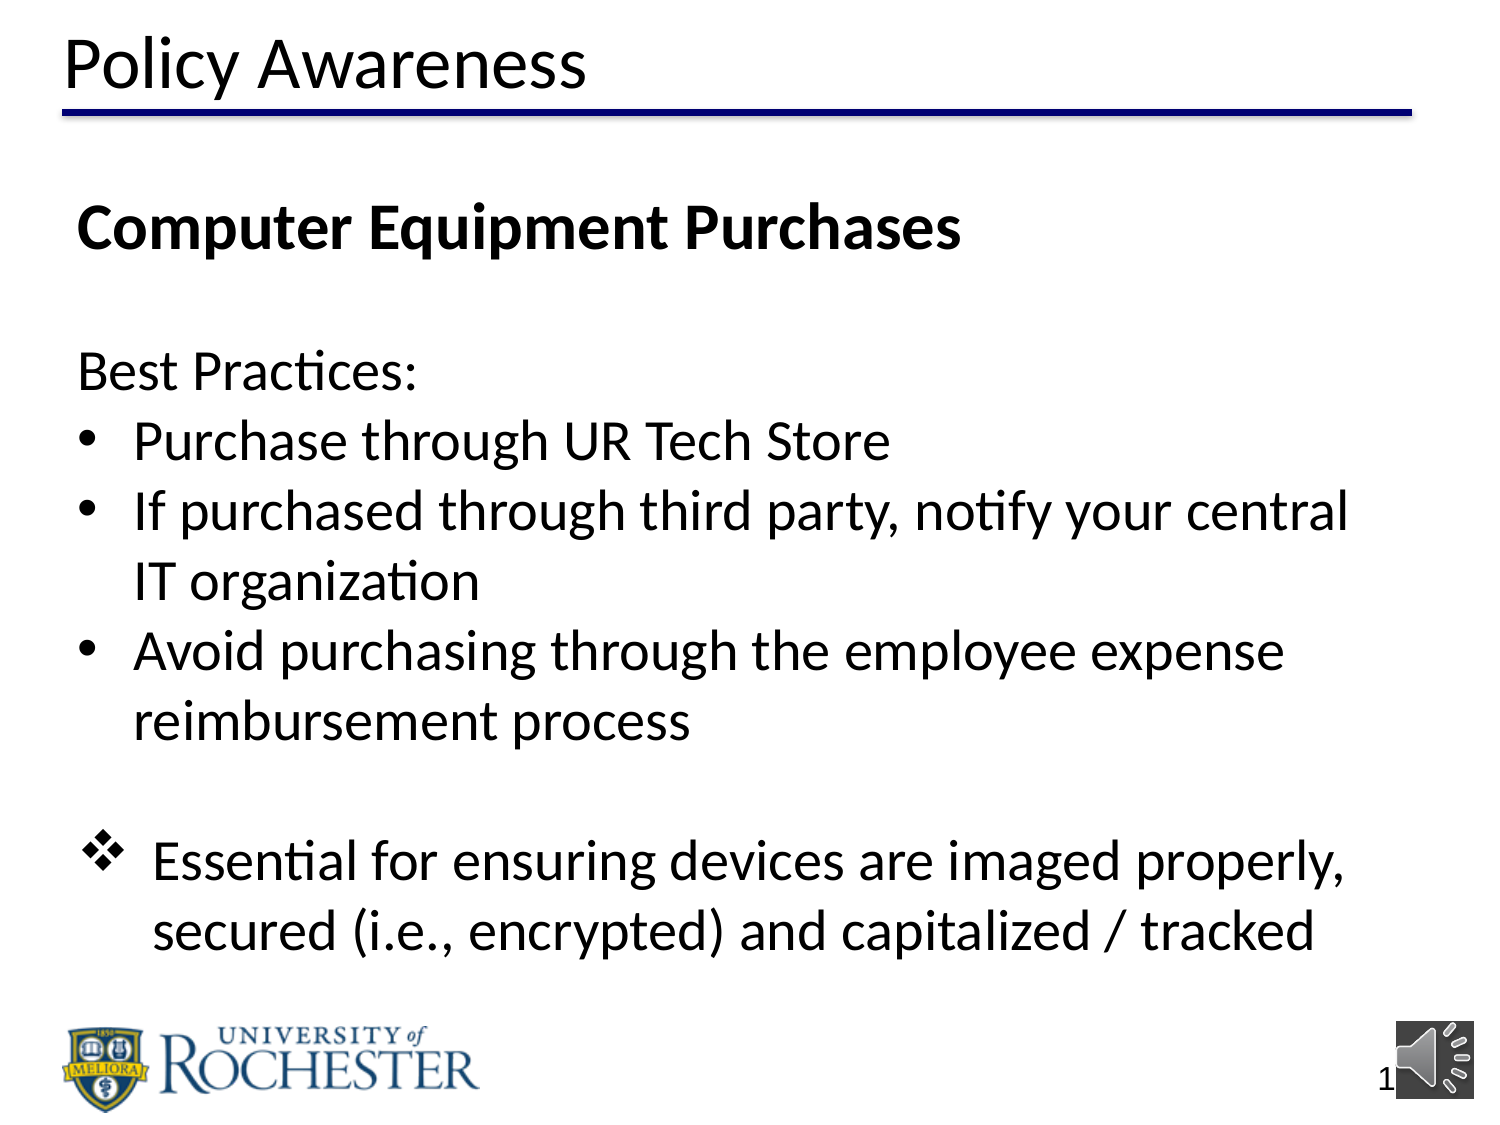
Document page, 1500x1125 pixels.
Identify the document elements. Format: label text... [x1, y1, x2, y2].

picture [62, 1030, 480, 1113]
picture [1394, 1019, 1476, 1101]
text_box Policy Awareness [49, 6, 1413, 112]
text_box Computer Equipment Purchases Best Practices: Purchase through UR Tech Store If purchased through third party, notify your central IT organization Avoid purchasing through the employee expense reimbursement process Essential for ensuring devices are imaged properly, secured (i.e., encrypted) and capitalized / tracked [62, 175, 1413, 1030]
